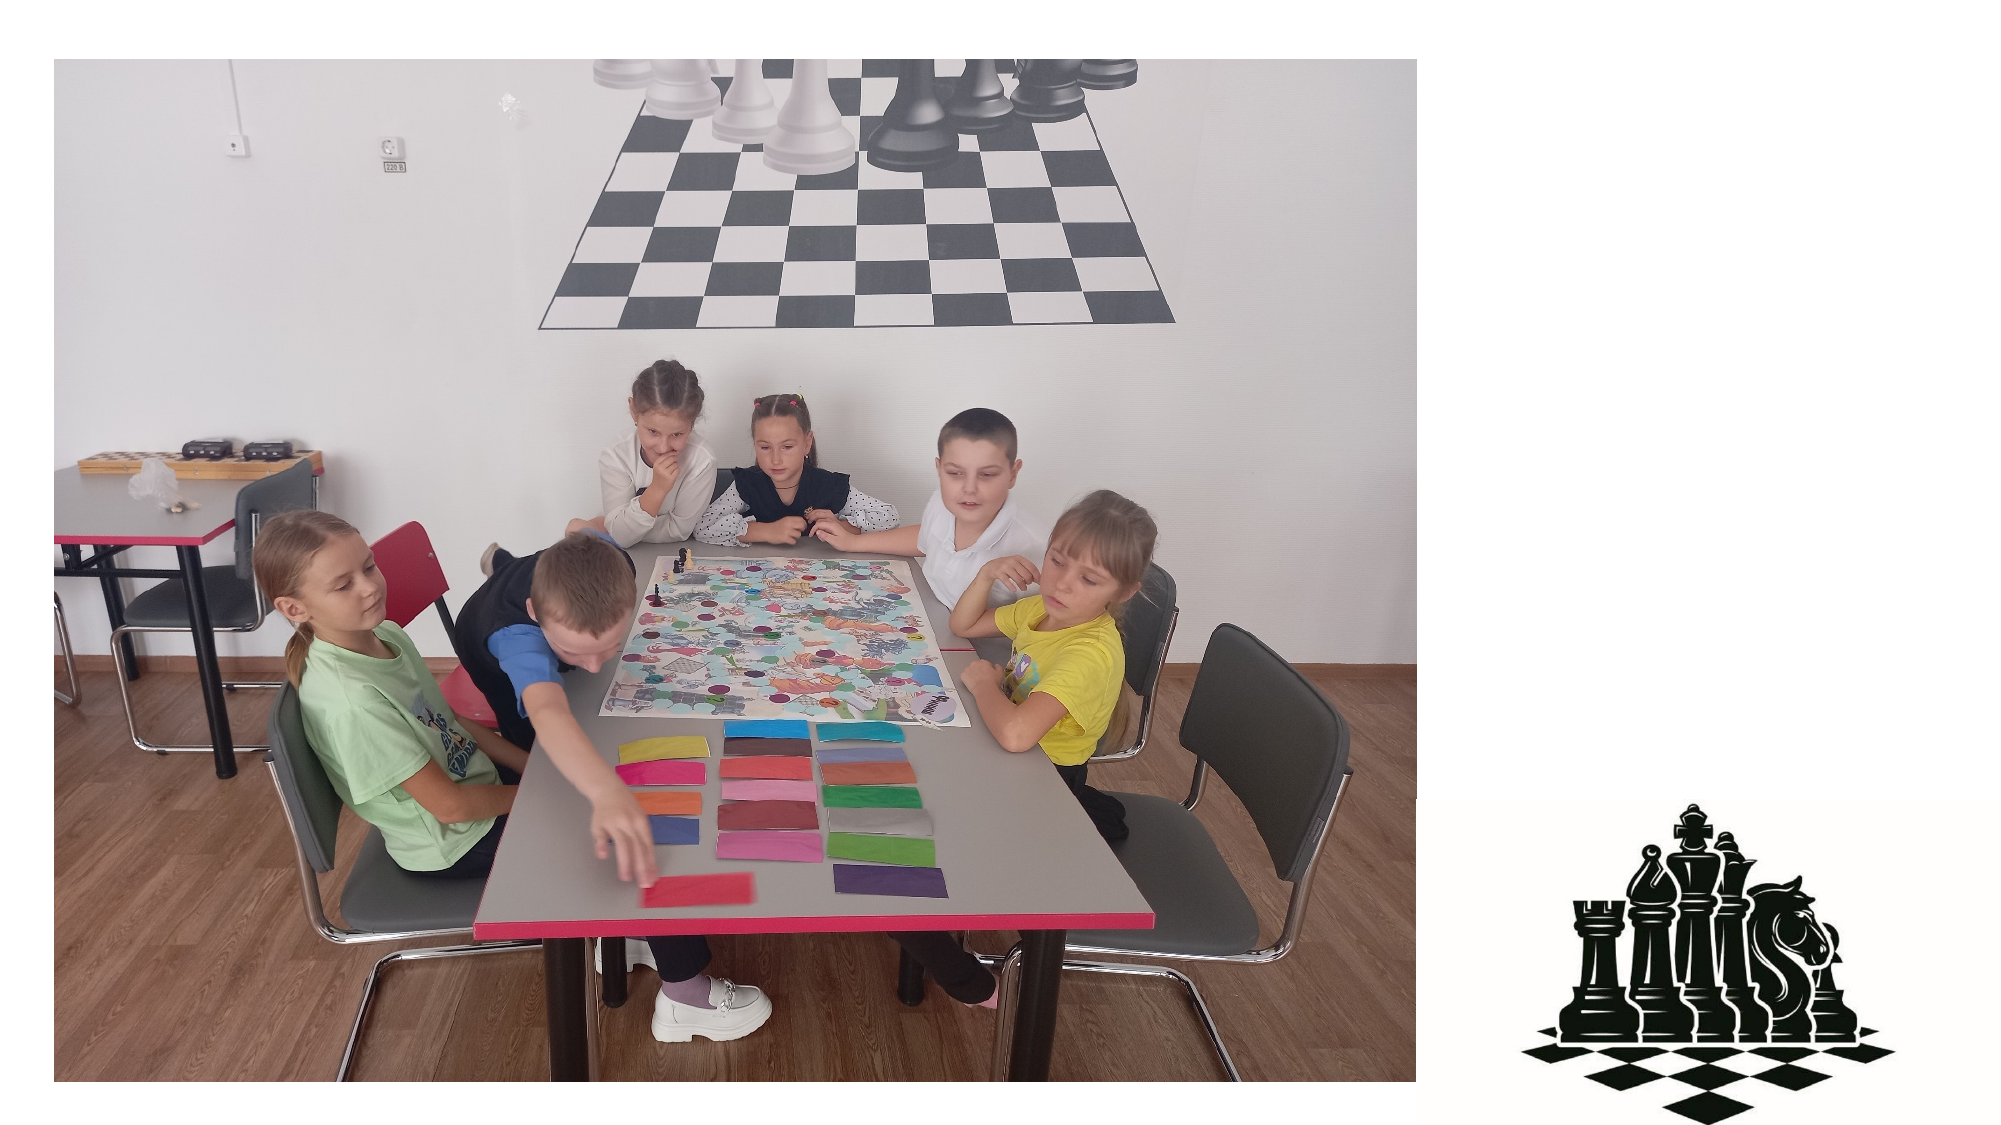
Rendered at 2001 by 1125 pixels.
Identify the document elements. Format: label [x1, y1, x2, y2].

picture [1416, 799, 2000, 1125]
list [54, 59, 1417, 1082]
